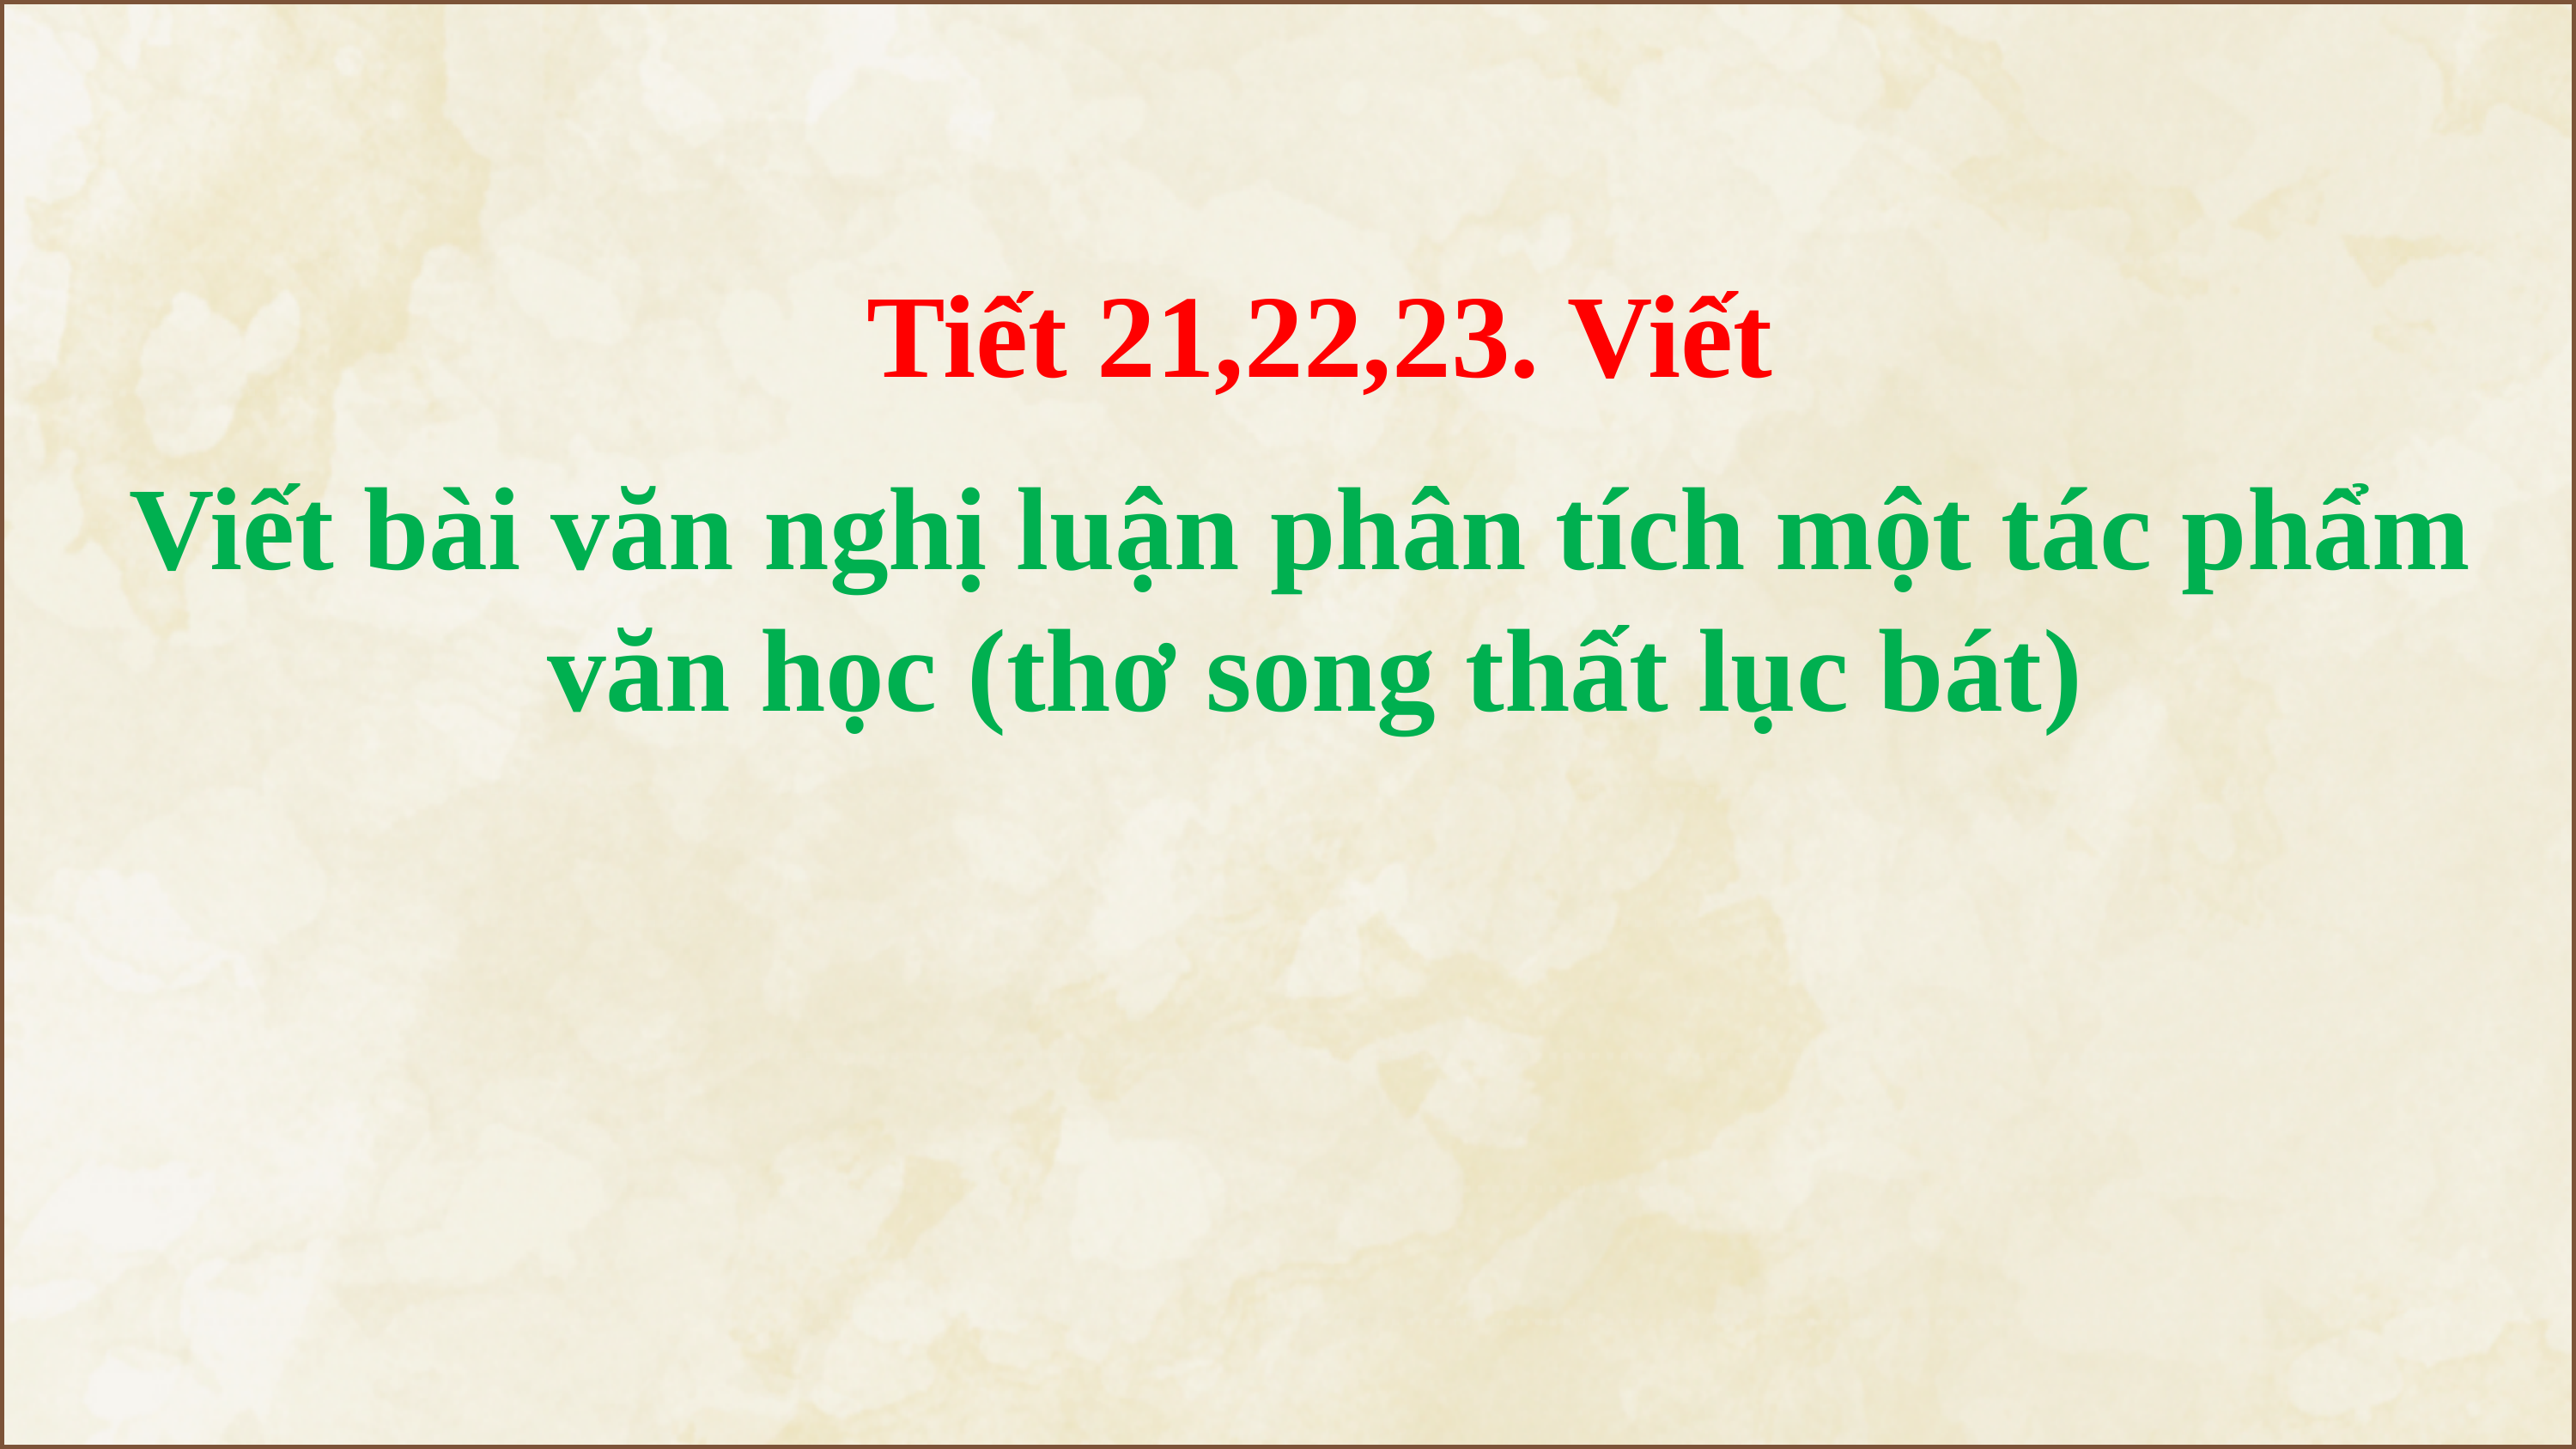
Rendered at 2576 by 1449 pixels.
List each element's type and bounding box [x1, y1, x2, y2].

text_box [0, 0, 2576, 1449]
